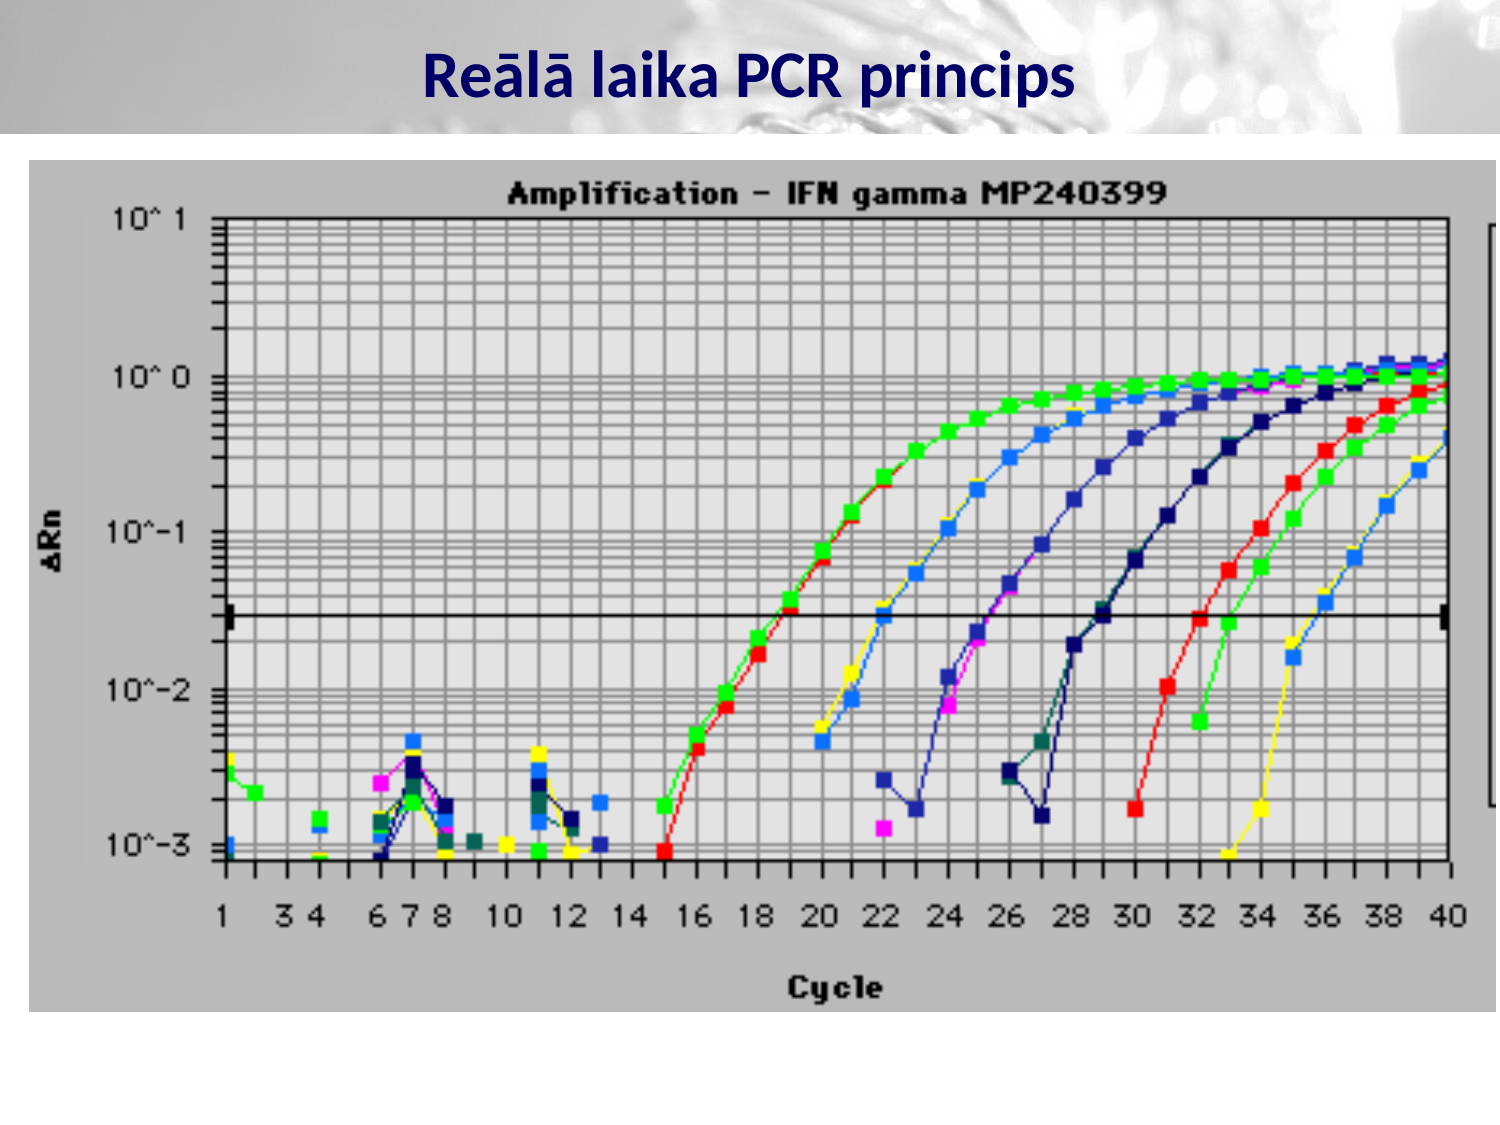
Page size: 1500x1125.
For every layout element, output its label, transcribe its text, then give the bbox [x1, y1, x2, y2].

title Reālā laika PCR princips [74, 24, 1426, 118]
picture [0, 0, 1500, 134]
picture [29, 160, 1496, 1012]
